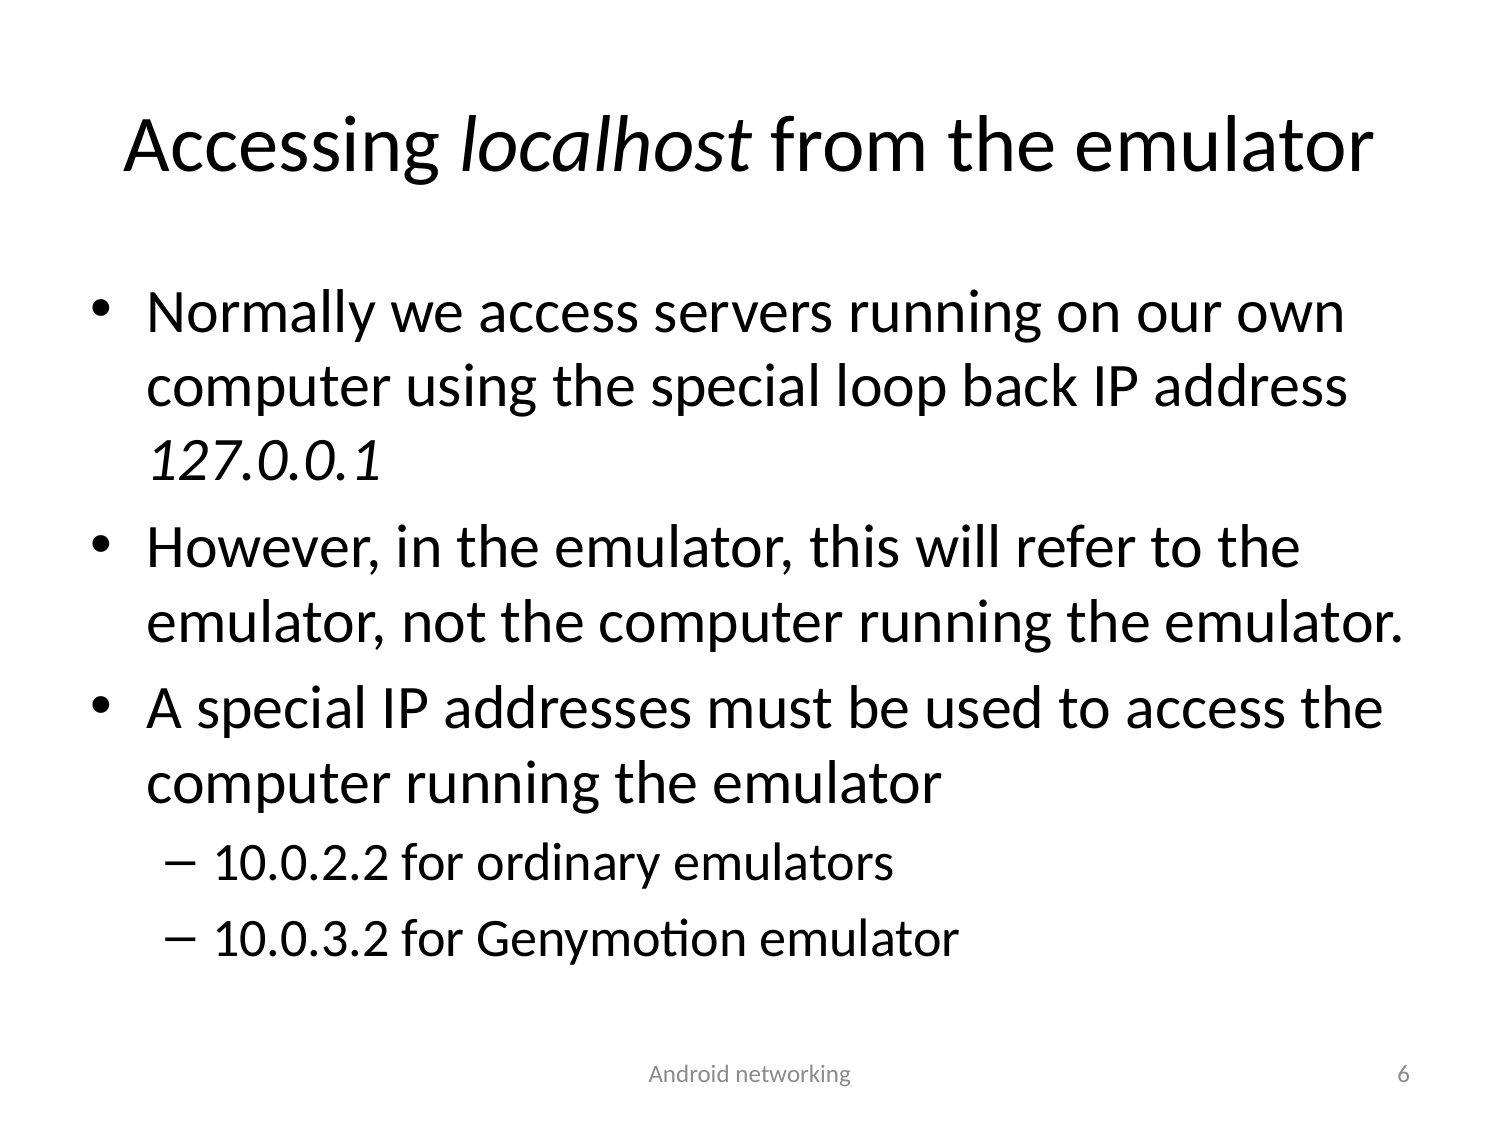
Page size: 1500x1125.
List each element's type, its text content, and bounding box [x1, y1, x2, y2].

title Accessing localhost from the emulator [75, 45, 1425, 233]
list Normally we access servers running on our own computer using the special loop back IP address 127.0.0.1 However, in the emulator, this will refer to the emulator, not the computer running the emulator. A special IP addresses must be used to access the computer running the emulator 10.0.2.2 for ordinary emulators 10.0.3.2 for Genymotion emulator [75, 262, 1425, 1005]
slide_number 6 [1074, 1042, 1425, 1103]
footer Android networking [512, 1042, 988, 1103]
